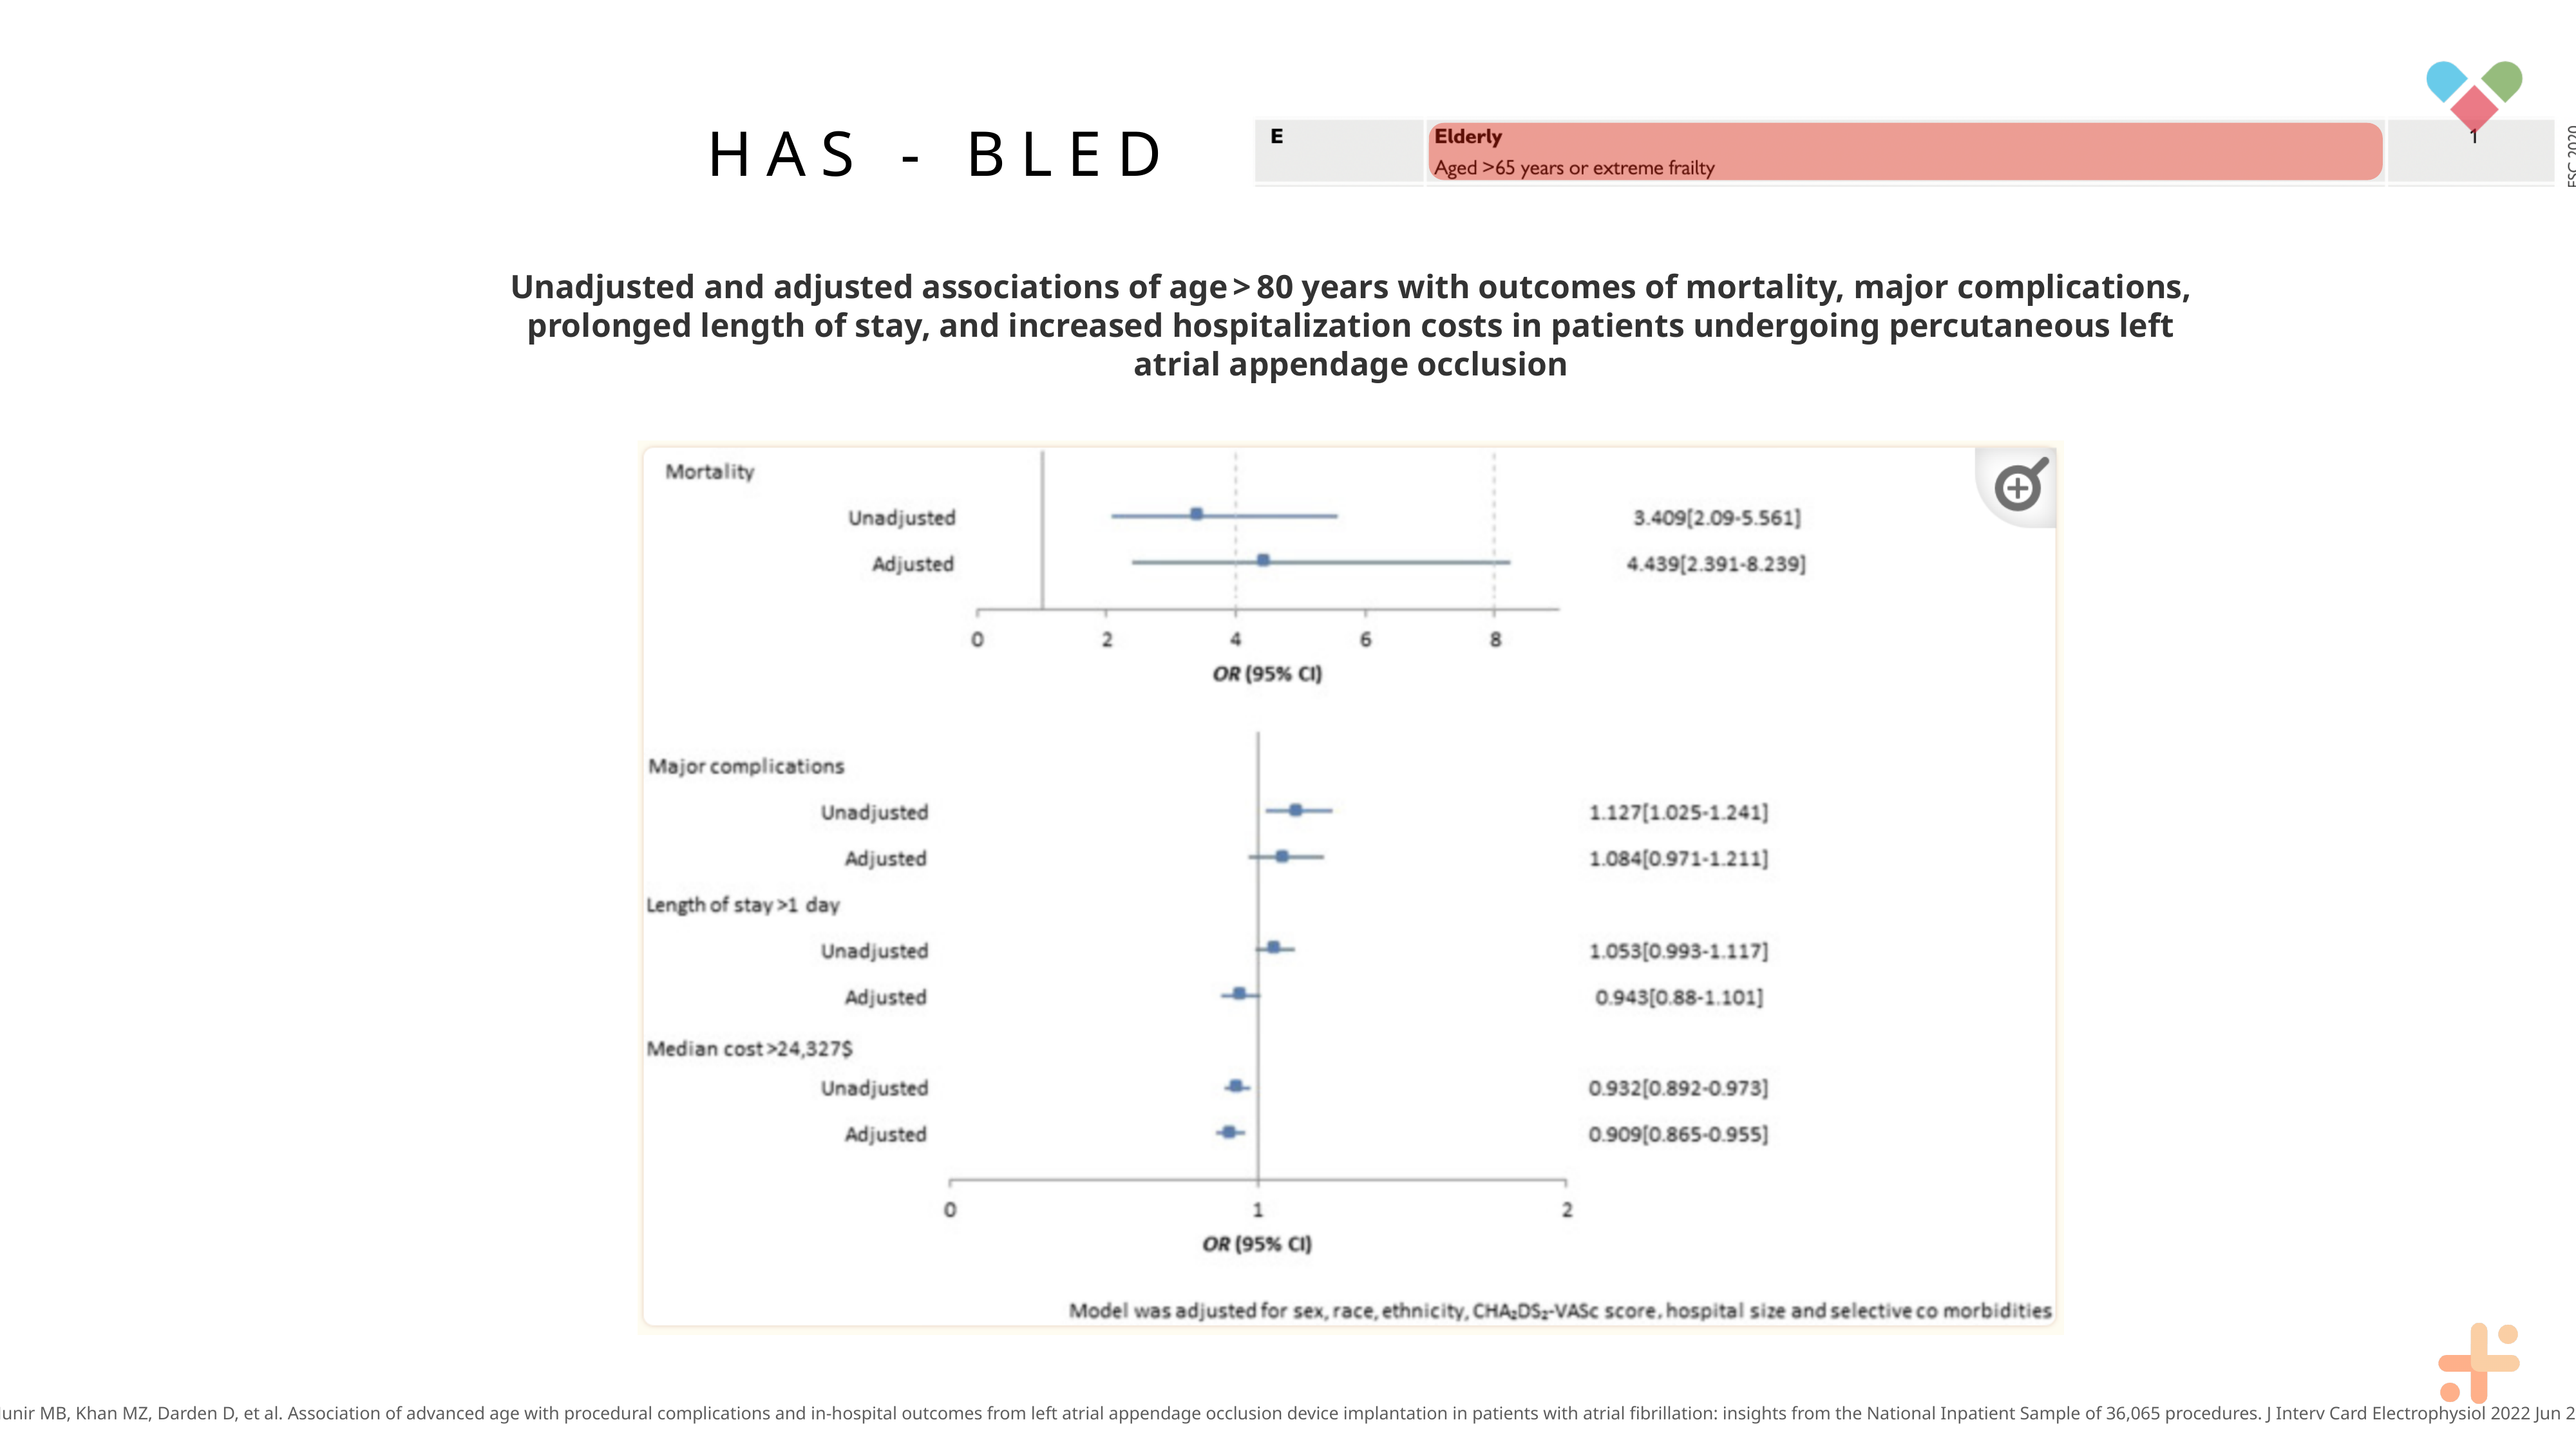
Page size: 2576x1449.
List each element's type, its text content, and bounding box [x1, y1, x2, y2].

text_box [2422, 58, 2536, 1413]
text_box Munir MB, Khan MZ, Darden D, et al. Association of advanced age with procedural complications and in-hospital outcomes from left atrial appendage occlusion device implantation in patients with atrial fibrillation: insights from the National Inpatient Sample of 36,065 procedures. J Interv Card Electrophysiol 2022 Jun 22; [0, 1397, 2576, 1429]
picture [638, 440, 2065, 1335]
text_box HAS - BLED [395, 109, 1473, 194]
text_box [1248, 116, 2422, 187]
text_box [2536, 116, 2576, 187]
text_box Unadjusted and adjusted associations of age > 80 years with outcomes of mortality, major complications, prolonged length of stay, and increased hospitalization costs in patients undergoing percutaneous left atrial appendage occlusion [491, 261, 2210, 388]
